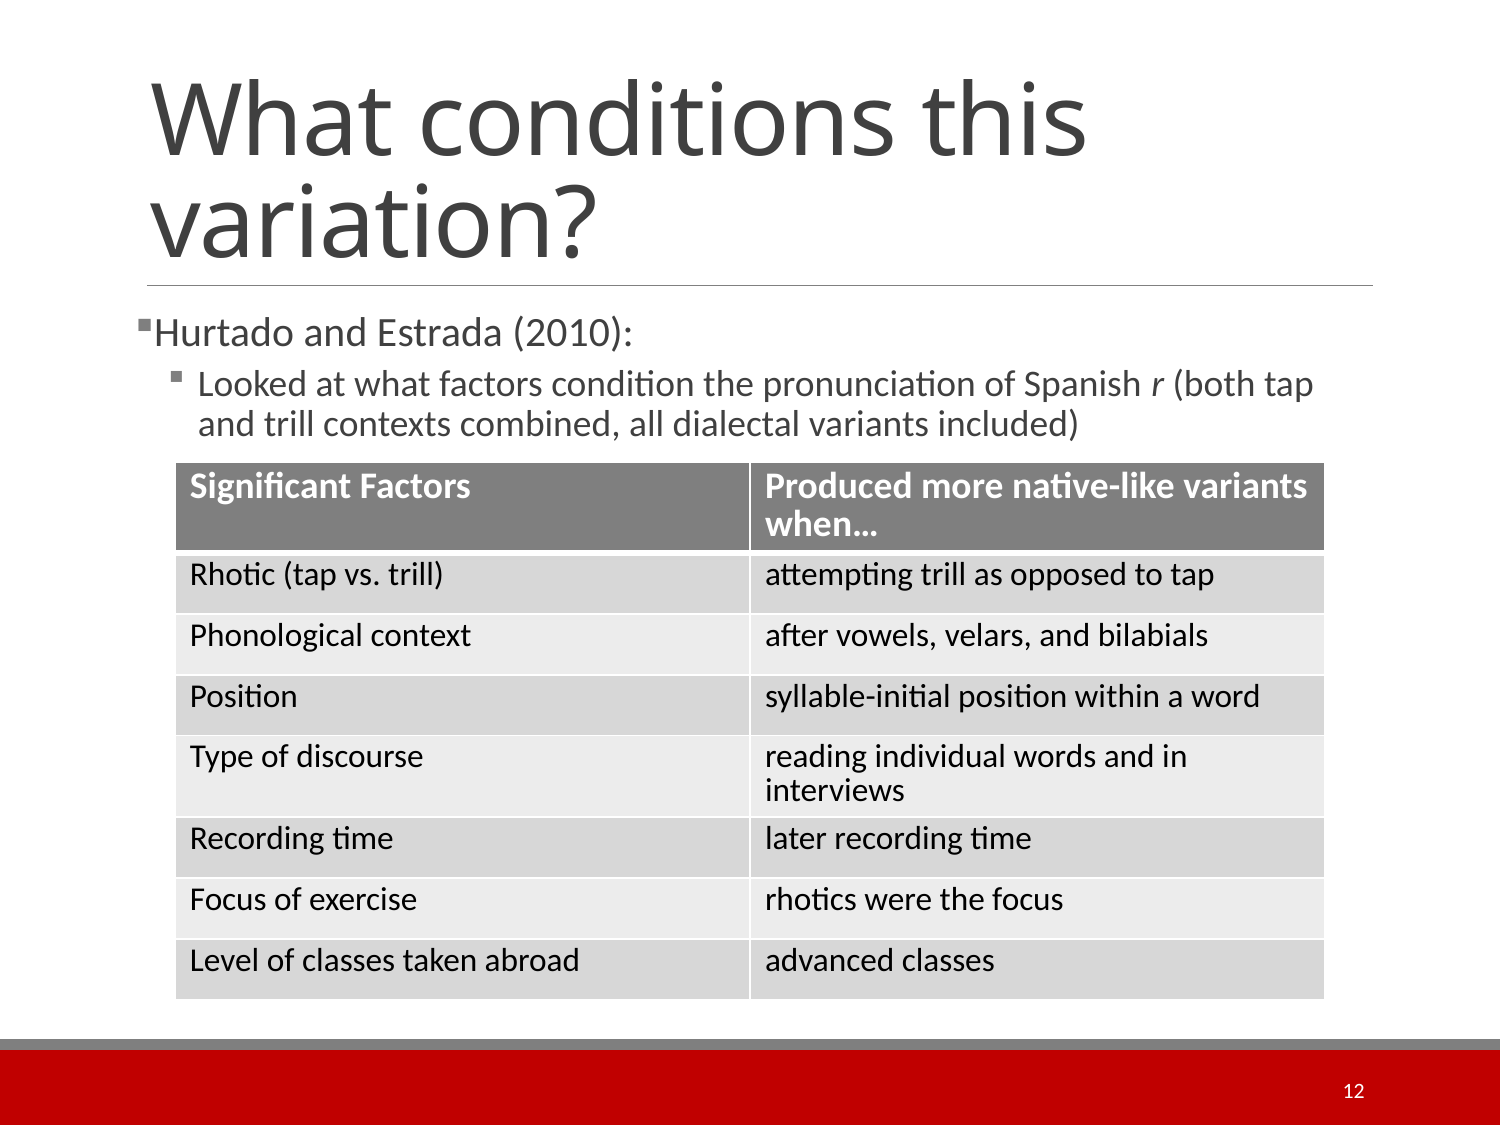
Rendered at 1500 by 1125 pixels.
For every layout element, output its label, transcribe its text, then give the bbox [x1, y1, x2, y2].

table_cell Position [176, 676, 749, 735]
table_cell Phonological context [176, 615, 749, 674]
list Hurtado and Estrada (2010): Looked at what factors condition the pronunciation of Spanish r (both tap and trill contexts combined, all dialectal variants included) [135, 302, 1373, 963]
table_header Significant Factors [176, 463, 749, 550]
table_cell syllable-initial position within a word [751, 676, 1324, 735]
table_cell attempting trill as opposed to tap [751, 556, 1324, 613]
table_cell Focus of exercise [176, 879, 749, 938]
table_cell rhotics were the focus [751, 879, 1324, 938]
table_cell advanced classes [751, 940, 1324, 999]
title What conditions this variation? [135, 47, 1373, 285]
table_cell later recording time [751, 818, 1324, 877]
table_cell after vowels, velars, and bilabials [751, 615, 1324, 674]
slide_number 12 [1218, 1059, 1380, 1120]
table_header Produced more native-like variants when… [751, 463, 1324, 550]
table_cell Recording time [176, 818, 749, 877]
table_cell reading individual words and in interviews [751, 736, 1324, 816]
table_cell Type of discourse [176, 736, 749, 816]
table_cell Rhotic (tap vs. trill) [176, 556, 749, 613]
table_cell Level of classes taken abroad [176, 940, 749, 999]
